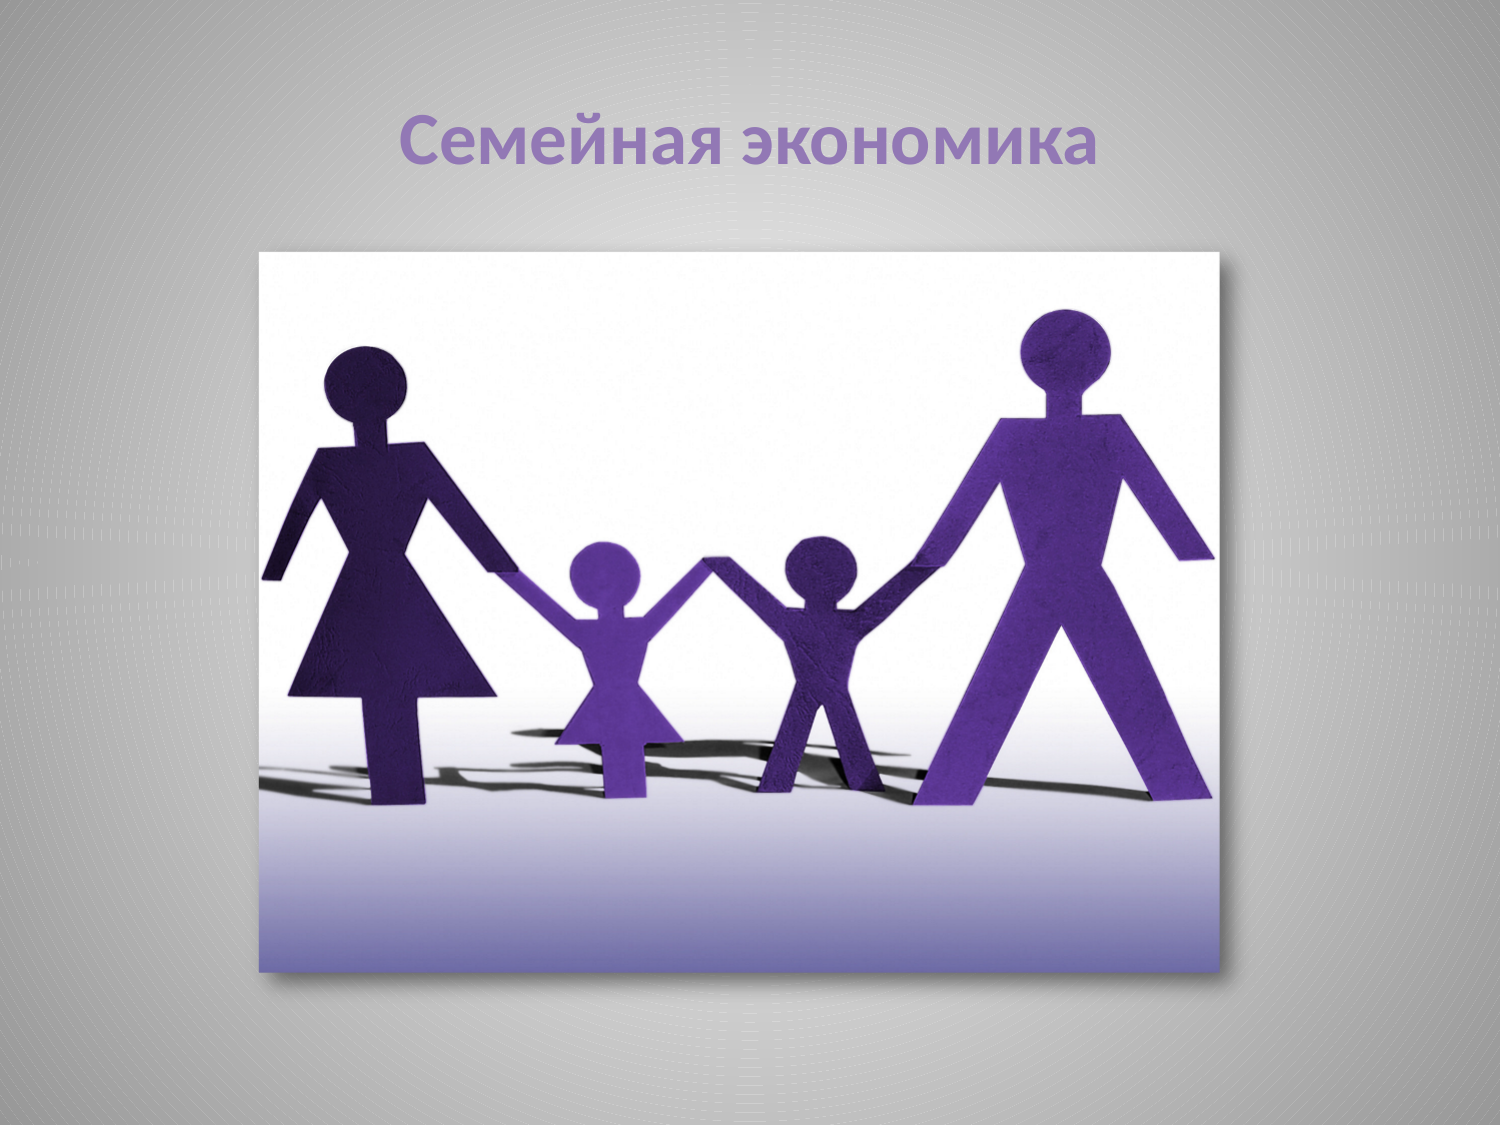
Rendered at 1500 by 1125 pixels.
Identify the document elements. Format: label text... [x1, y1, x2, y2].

text_box Семейная экономика [204, 81, 1296, 187]
picture [238, 231, 1262, 1015]
